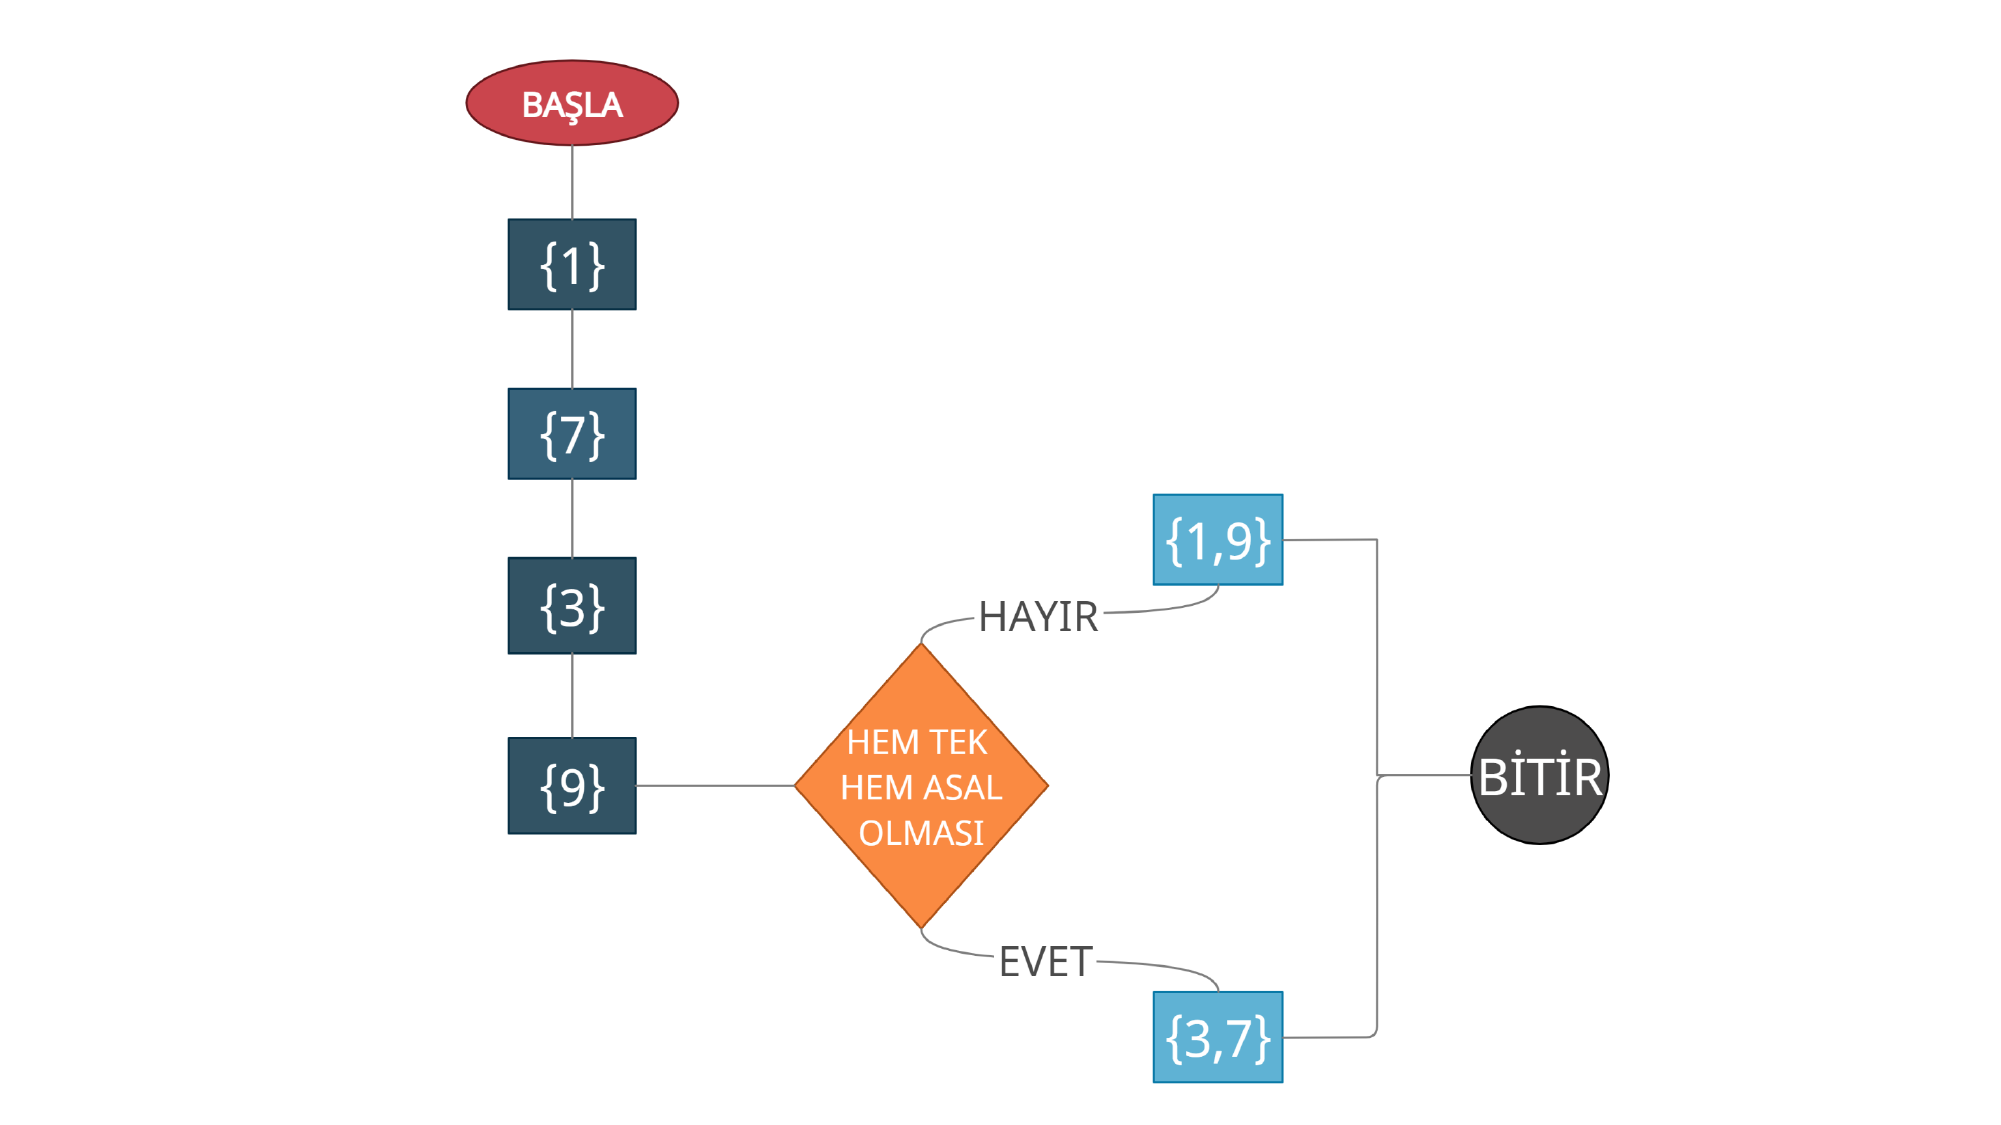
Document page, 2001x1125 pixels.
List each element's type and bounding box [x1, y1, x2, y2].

list [445, 39, 1630, 1103]
